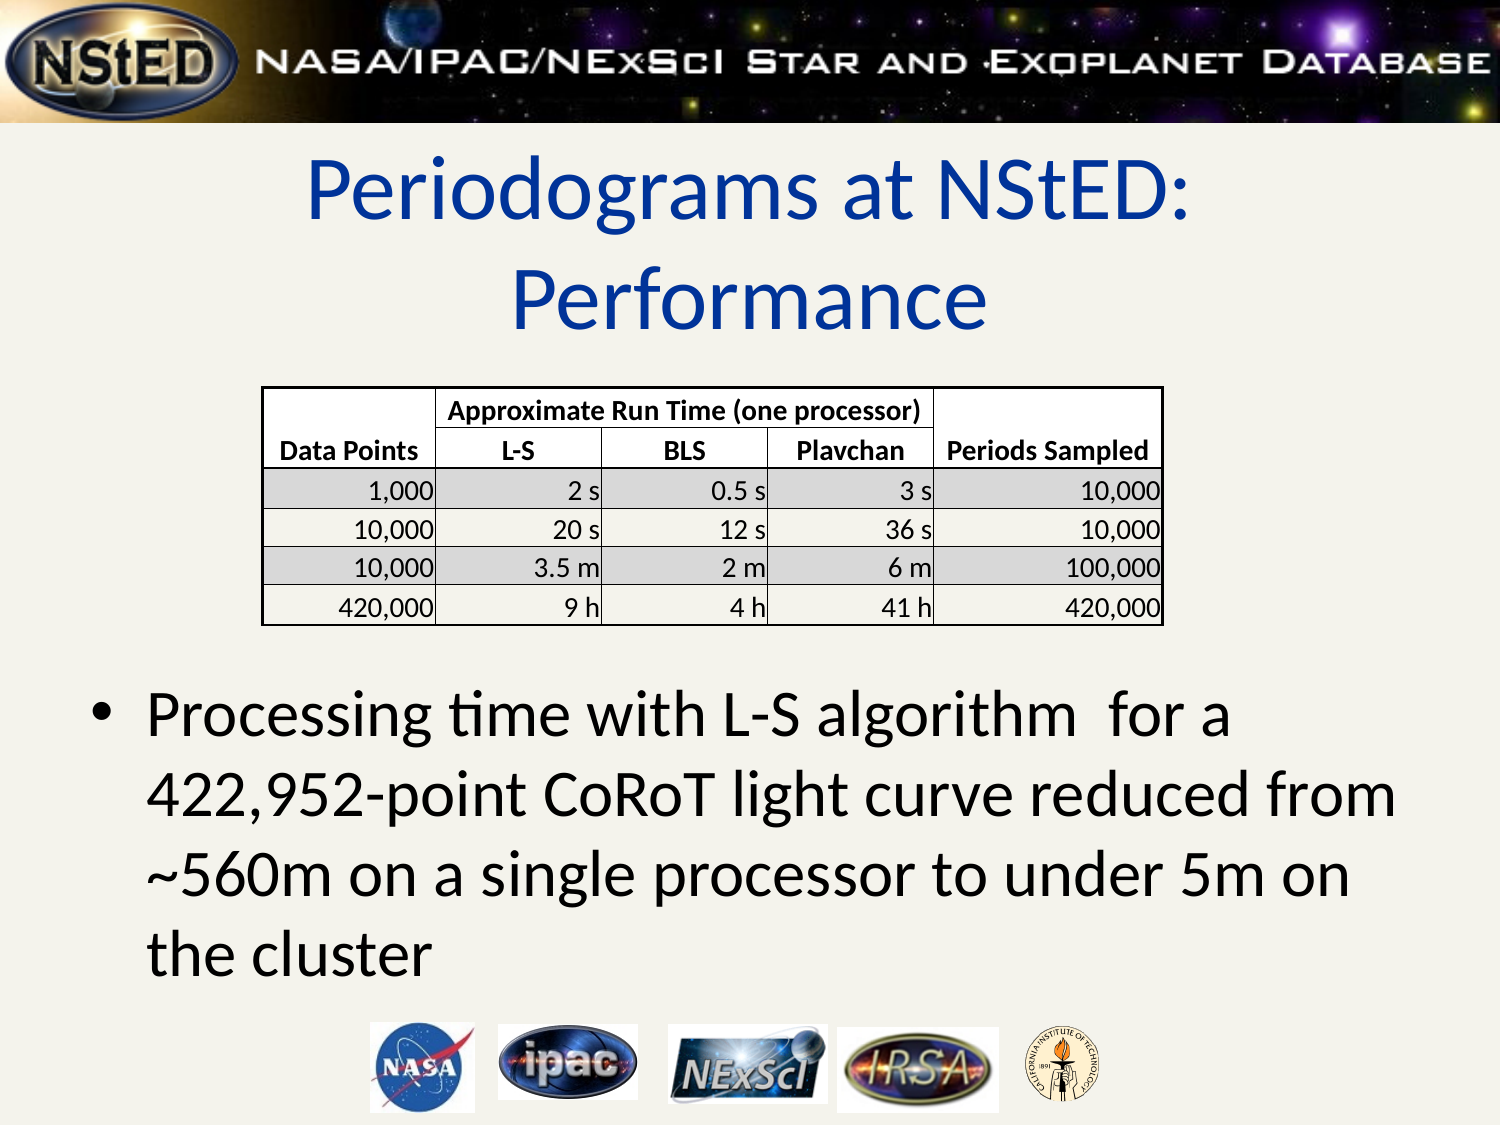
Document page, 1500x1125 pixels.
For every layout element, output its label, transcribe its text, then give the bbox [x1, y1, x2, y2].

table_header Approximate Run Time (one processor) [436, 389, 933, 427]
table_cell 12 s [602, 509, 767, 546]
table_cell 20 s [436, 509, 601, 546]
table_cell 10,000 [264, 509, 435, 546]
picture [1025, 1026, 1099, 1102]
table_header Periods Sampled [934, 389, 1161, 467]
table_cell 420,000 [934, 585, 1161, 624]
picture [668, 1024, 828, 1104]
table_cell 10,000 [934, 469, 1161, 508]
table_cell BLS [602, 428, 767, 467]
picture [370, 1022, 475, 1113]
table_cell 10,000 [264, 547, 435, 584]
table_header Data Points [264, 389, 435, 467]
picture [837, 1027, 999, 1113]
table_cell 41 h [768, 585, 933, 624]
table_cell 4 h [602, 585, 767, 624]
table_cell 6 m [768, 547, 933, 584]
table_cell 2 m [602, 547, 767, 584]
table_cell 420,000 [264, 585, 435, 624]
table_cell 1,000 [264, 469, 435, 508]
picture [498, 1024, 638, 1100]
table_cell L-S [436, 428, 601, 467]
table_cell Plavchan [768, 428, 933, 467]
title Periodograms at NStED: Performance [74, 174, 1426, 301]
list Processing time with L-S algorithm for a 422,952-point CoRoT light curve reduced from ~560m on a single processor to under 5m on the cluster [74, 662, 1426, 988]
picture [0, 0, 1500, 123]
table_cell 3 s [768, 469, 933, 508]
table_cell 10,000 [934, 509, 1161, 546]
table_cell 3.5 m [436, 547, 601, 584]
table_cell 36 s [768, 509, 933, 546]
table_cell 0.5 s [602, 469, 767, 508]
table_cell 2 s [436, 469, 601, 508]
table_cell 9 h [436, 585, 601, 624]
table_cell 100,000 [934, 547, 1161, 584]
